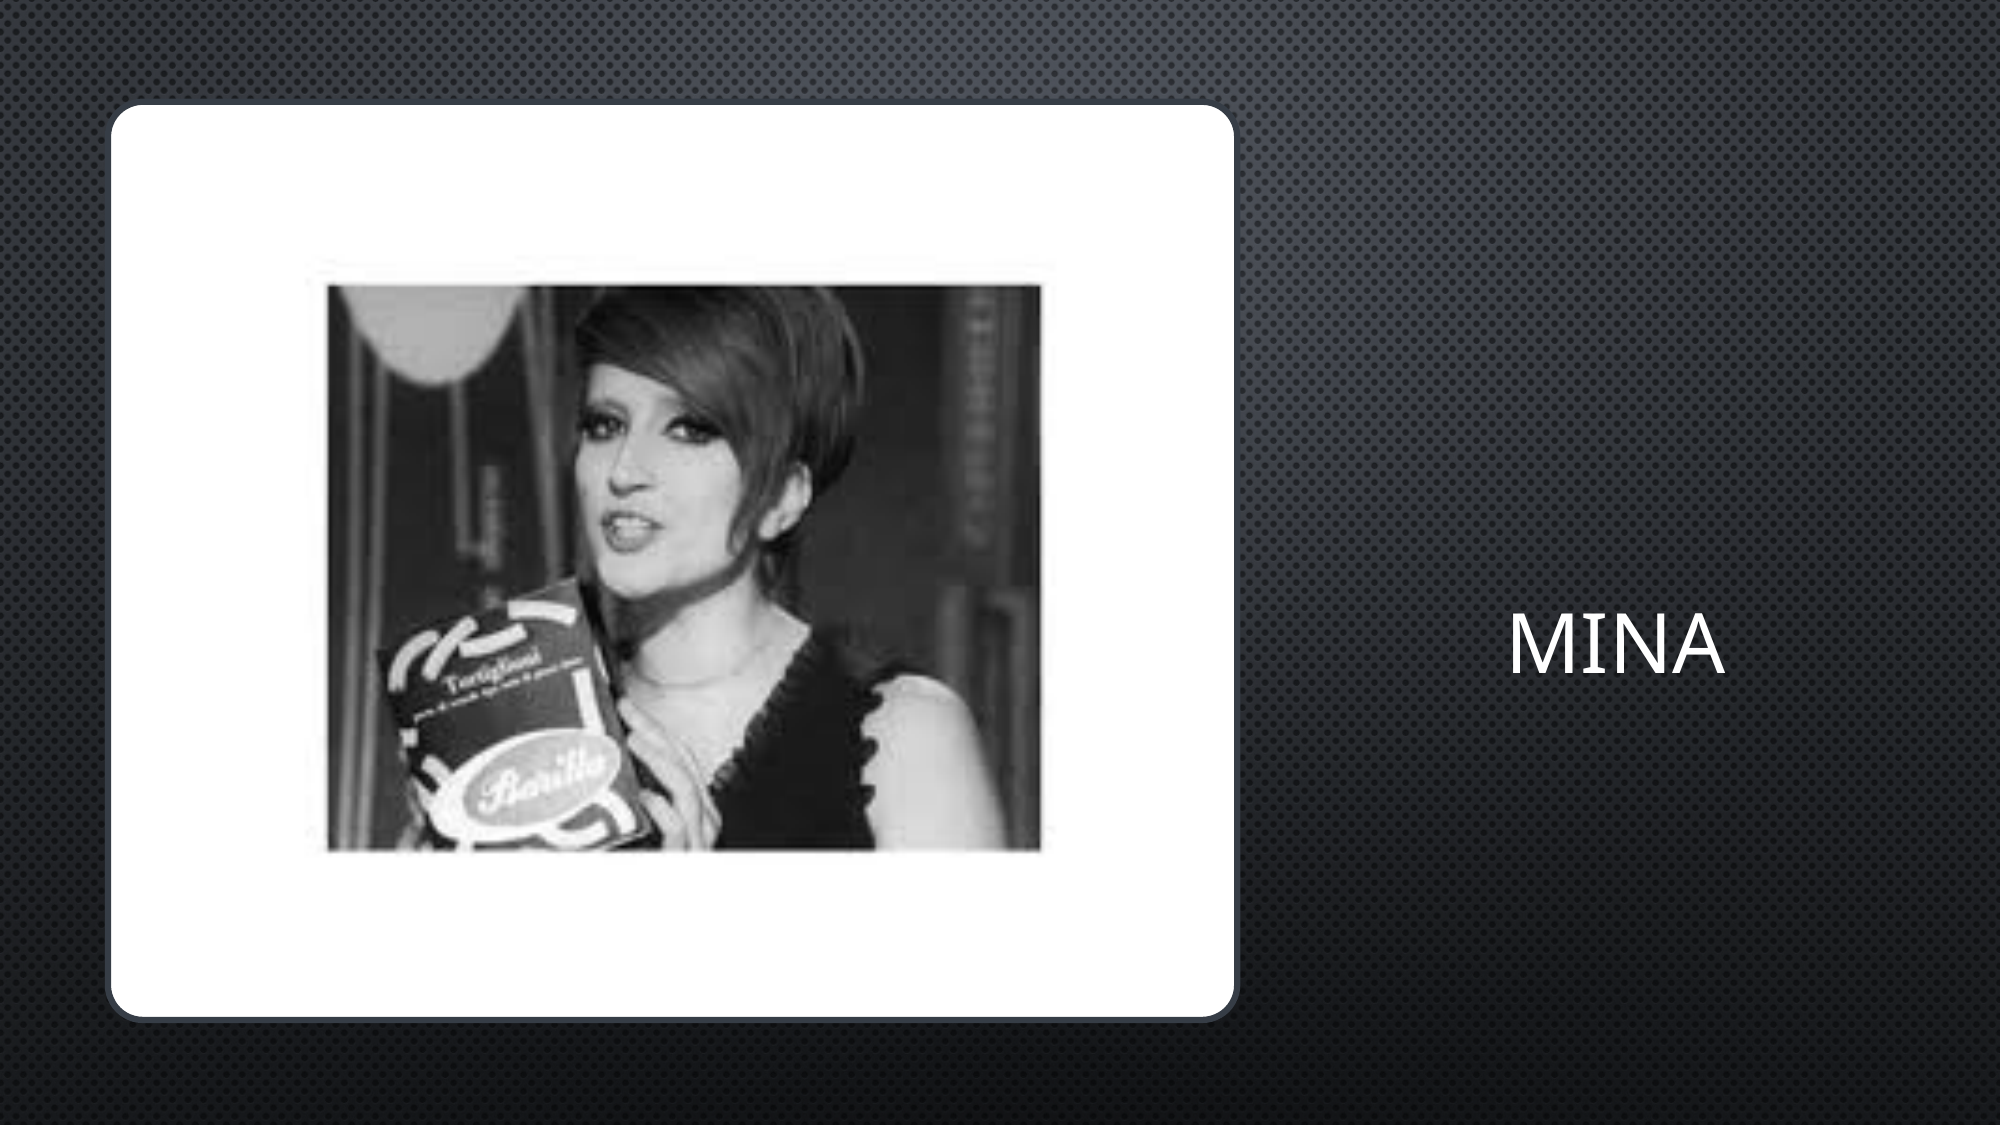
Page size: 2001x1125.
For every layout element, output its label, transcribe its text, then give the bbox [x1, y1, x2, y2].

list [187, 197, 1158, 925]
title Mina [1339, 99, 1892, 698]
text_box [106, 100, 1239, 1022]
text_box [0, 0, 2000, 1125]
